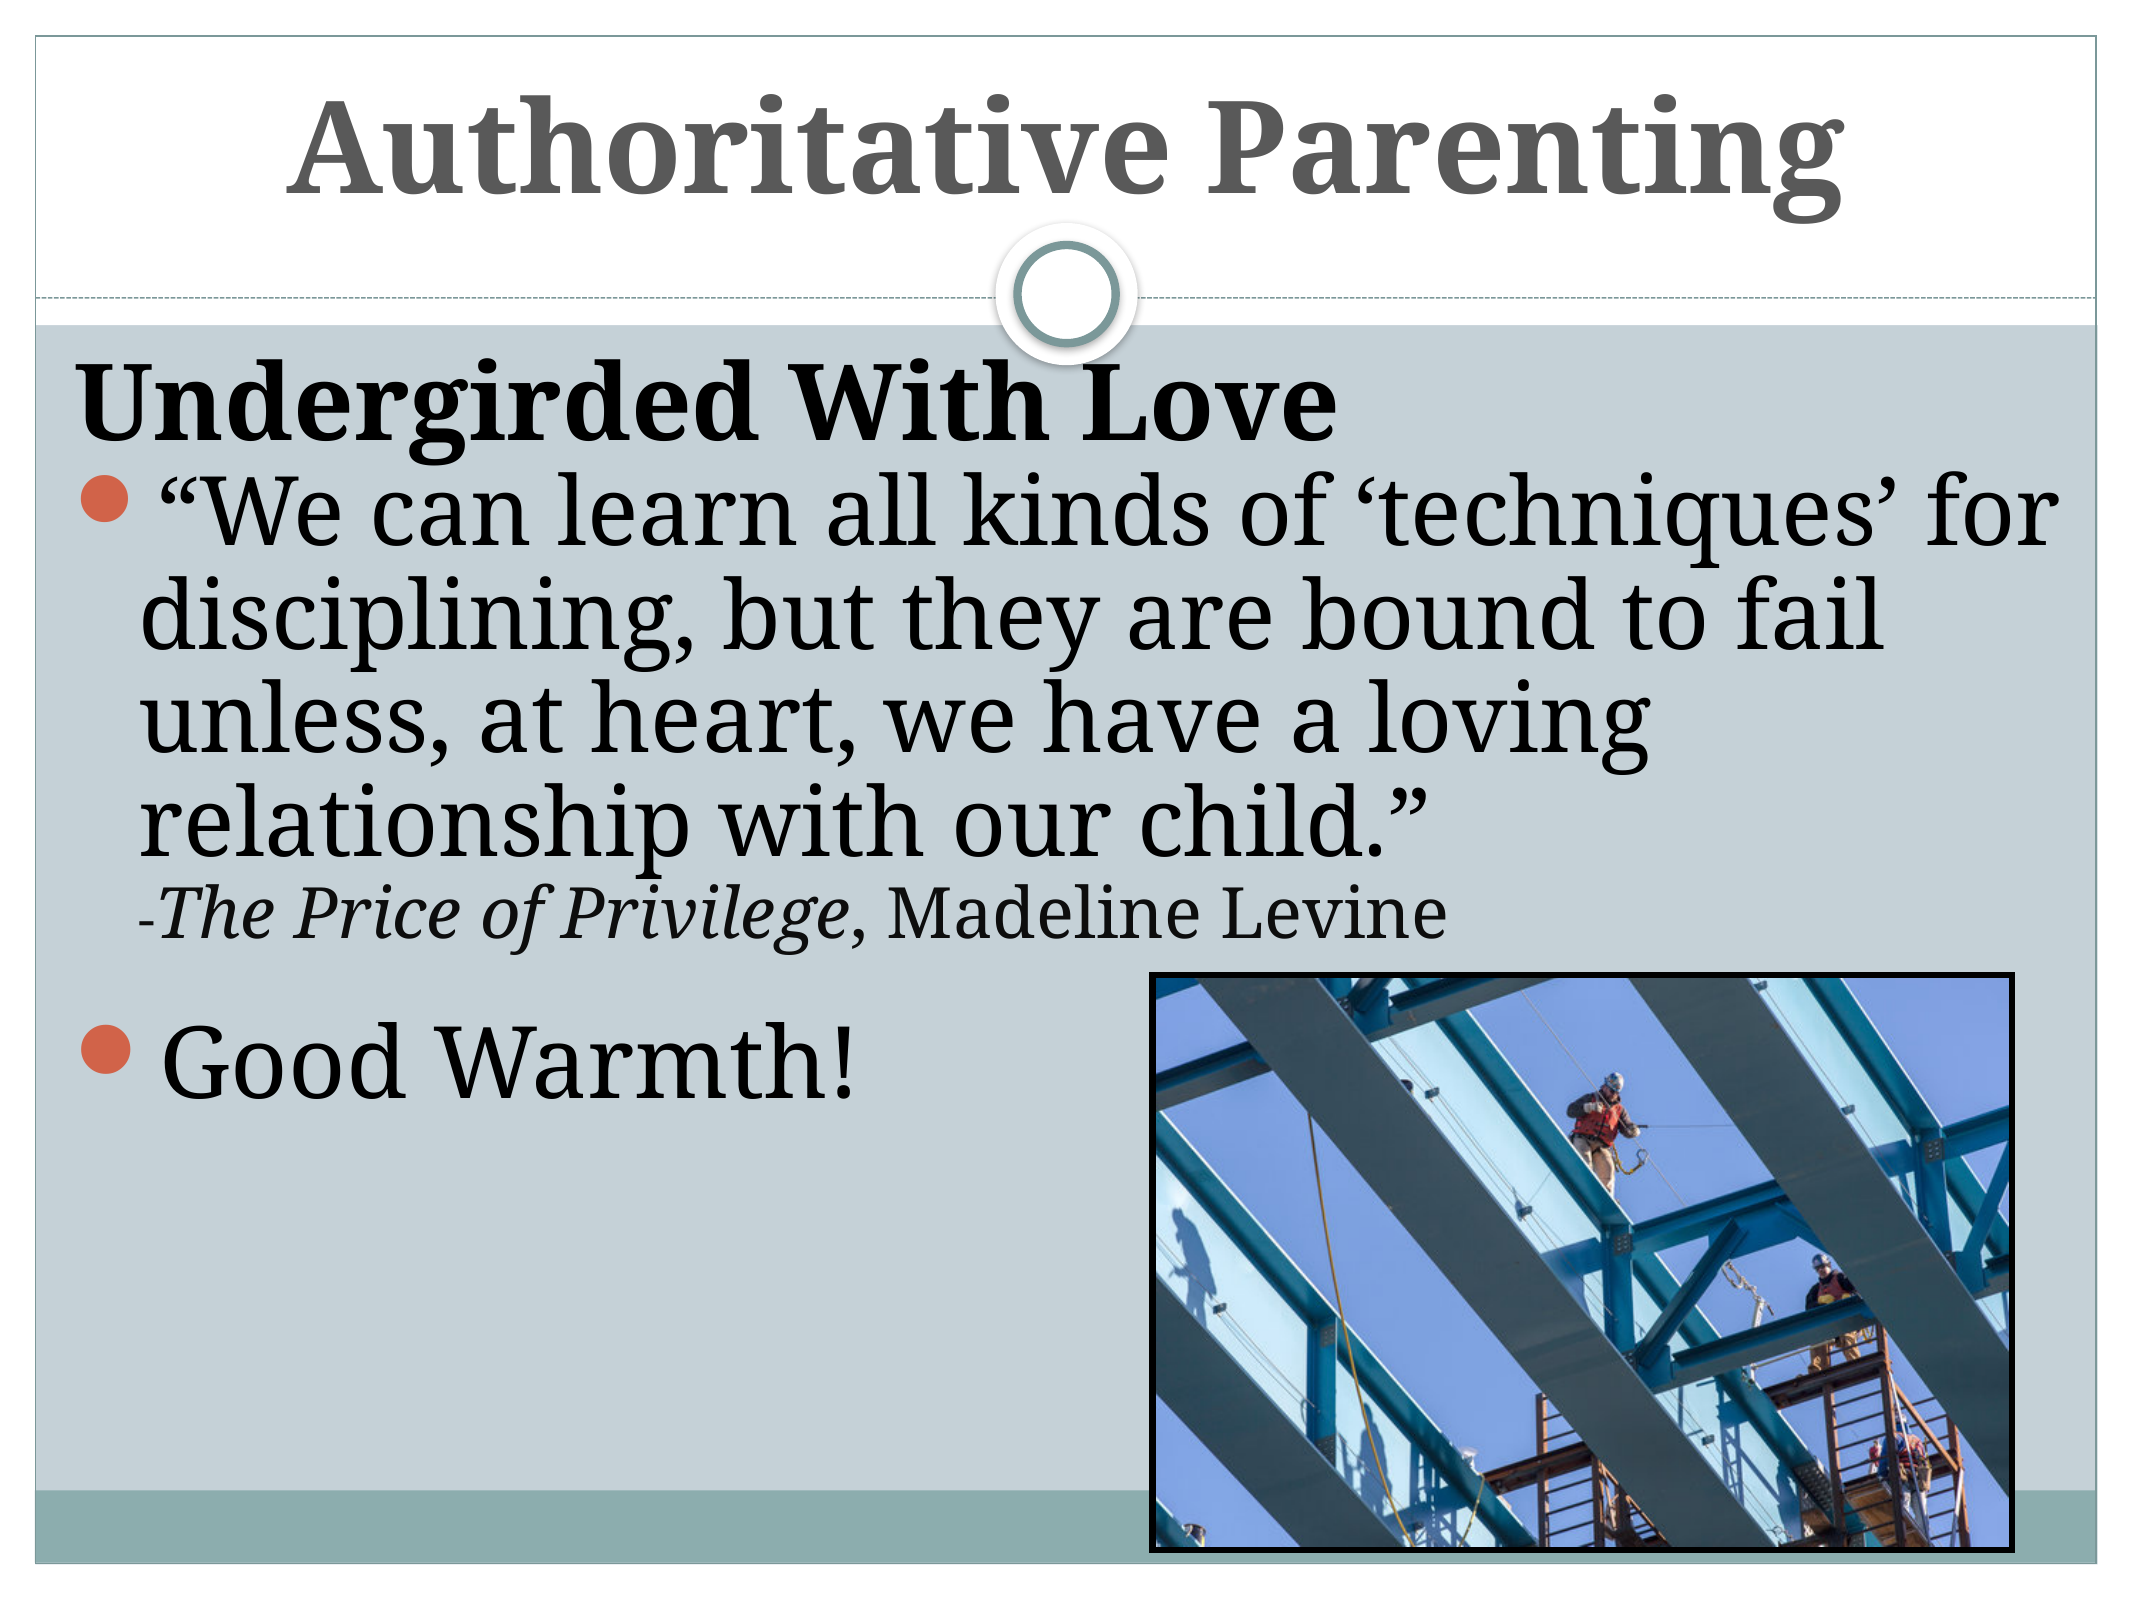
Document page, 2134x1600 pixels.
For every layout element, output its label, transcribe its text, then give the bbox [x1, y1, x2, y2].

picture [1853, 1045, 1860, 1054]
text_box [36, 0, 108, 38]
picture [1885, 1090, 1894, 1104]
list Undergirded With Love “We can learn all kinds of ‘techniques’ for disciplining, but they are bound to fail unless, at heart, we have a loving relationship with our child.” -The Price of Privilege, Madeline Levine Good Warmth! [53, 337, 2098, 1600]
picture [1155, 977, 2010, 1547]
picture [1812, 977, 1904, 1108]
picture [1870, 1069, 1876, 1078]
title Authoritative Parenting [70, 53, 2062, 231]
picture [1951, 1127, 1963, 1132]
